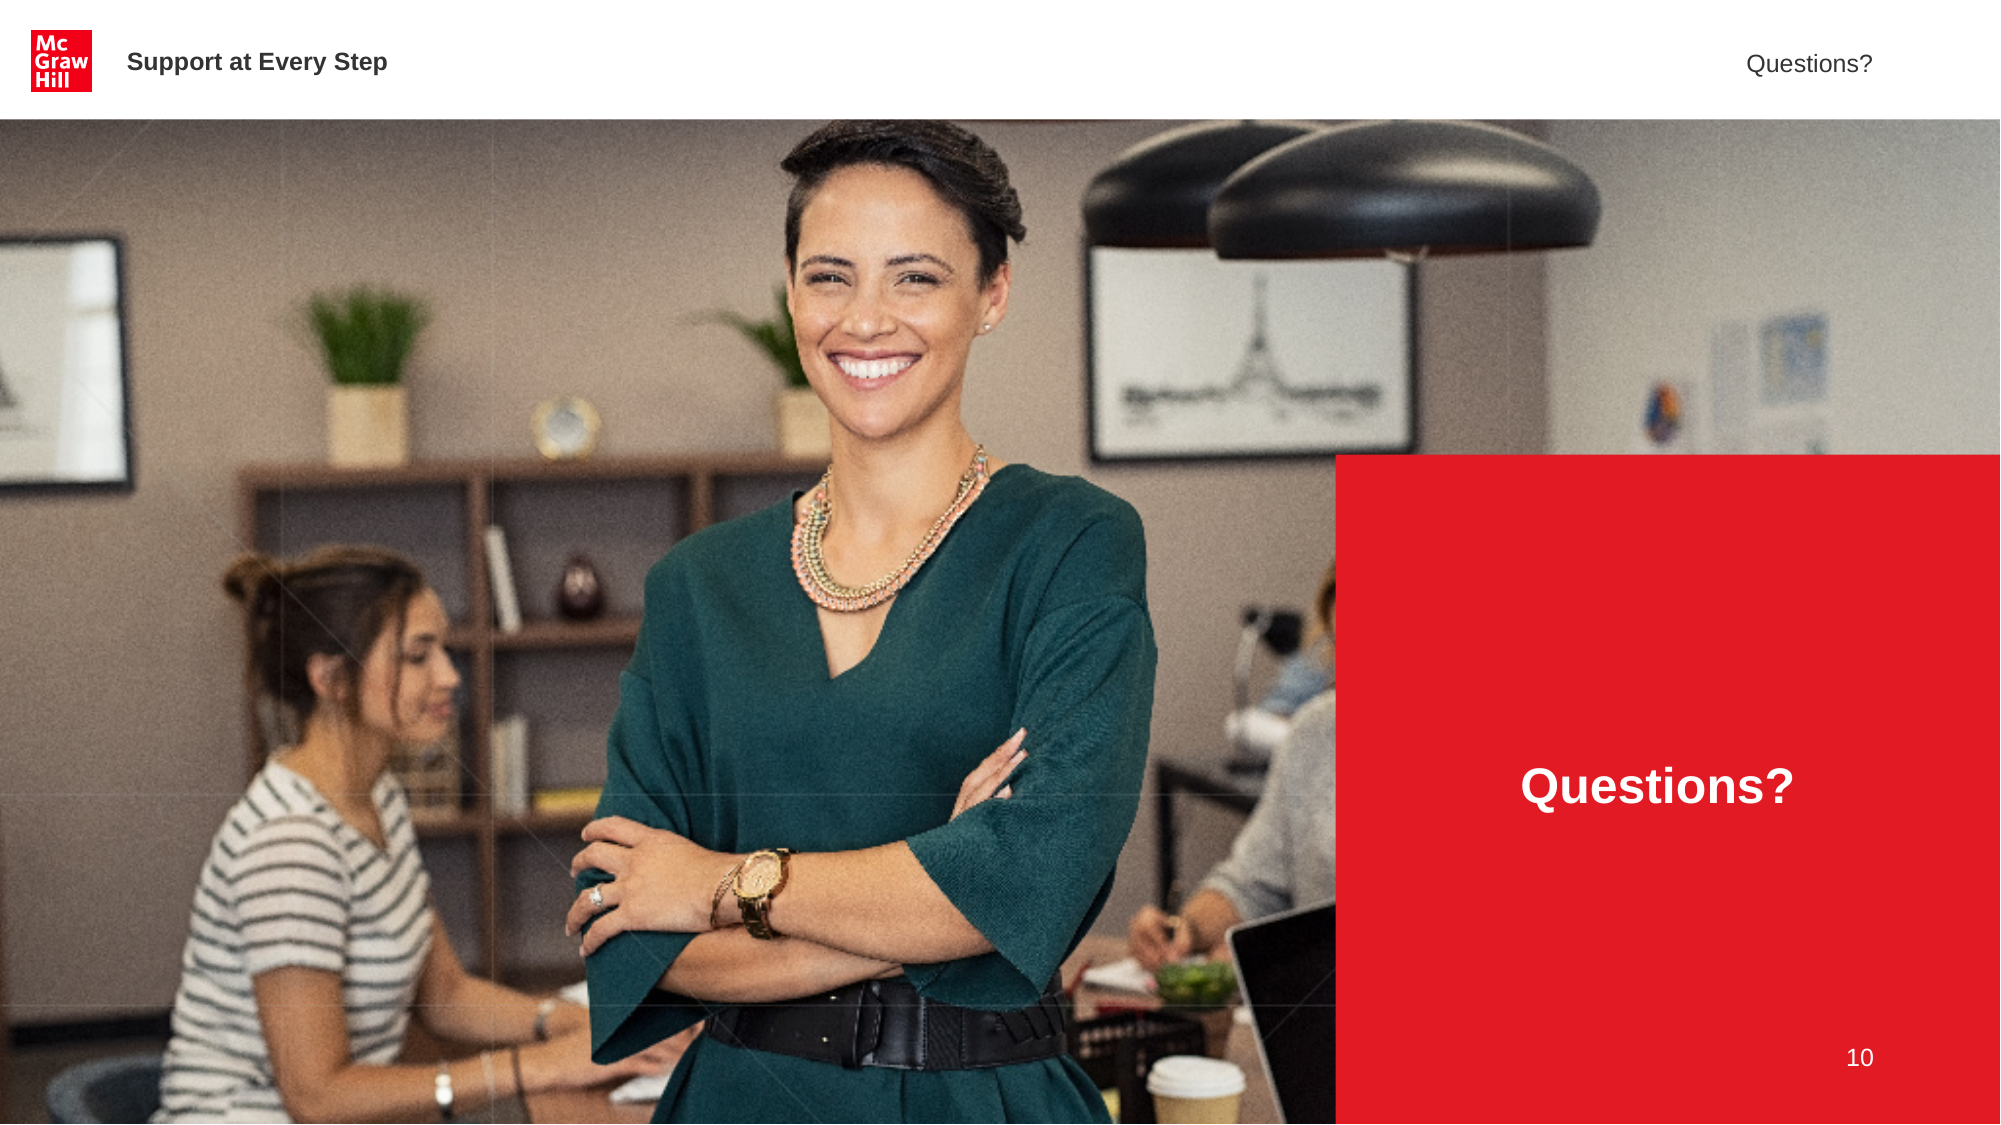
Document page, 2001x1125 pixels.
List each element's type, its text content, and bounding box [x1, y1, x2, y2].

picture [0, 119, 2000, 1124]
footer Support at Every Step [111, 33, 787, 88]
list Questions? [1479, 43, 1889, 79]
